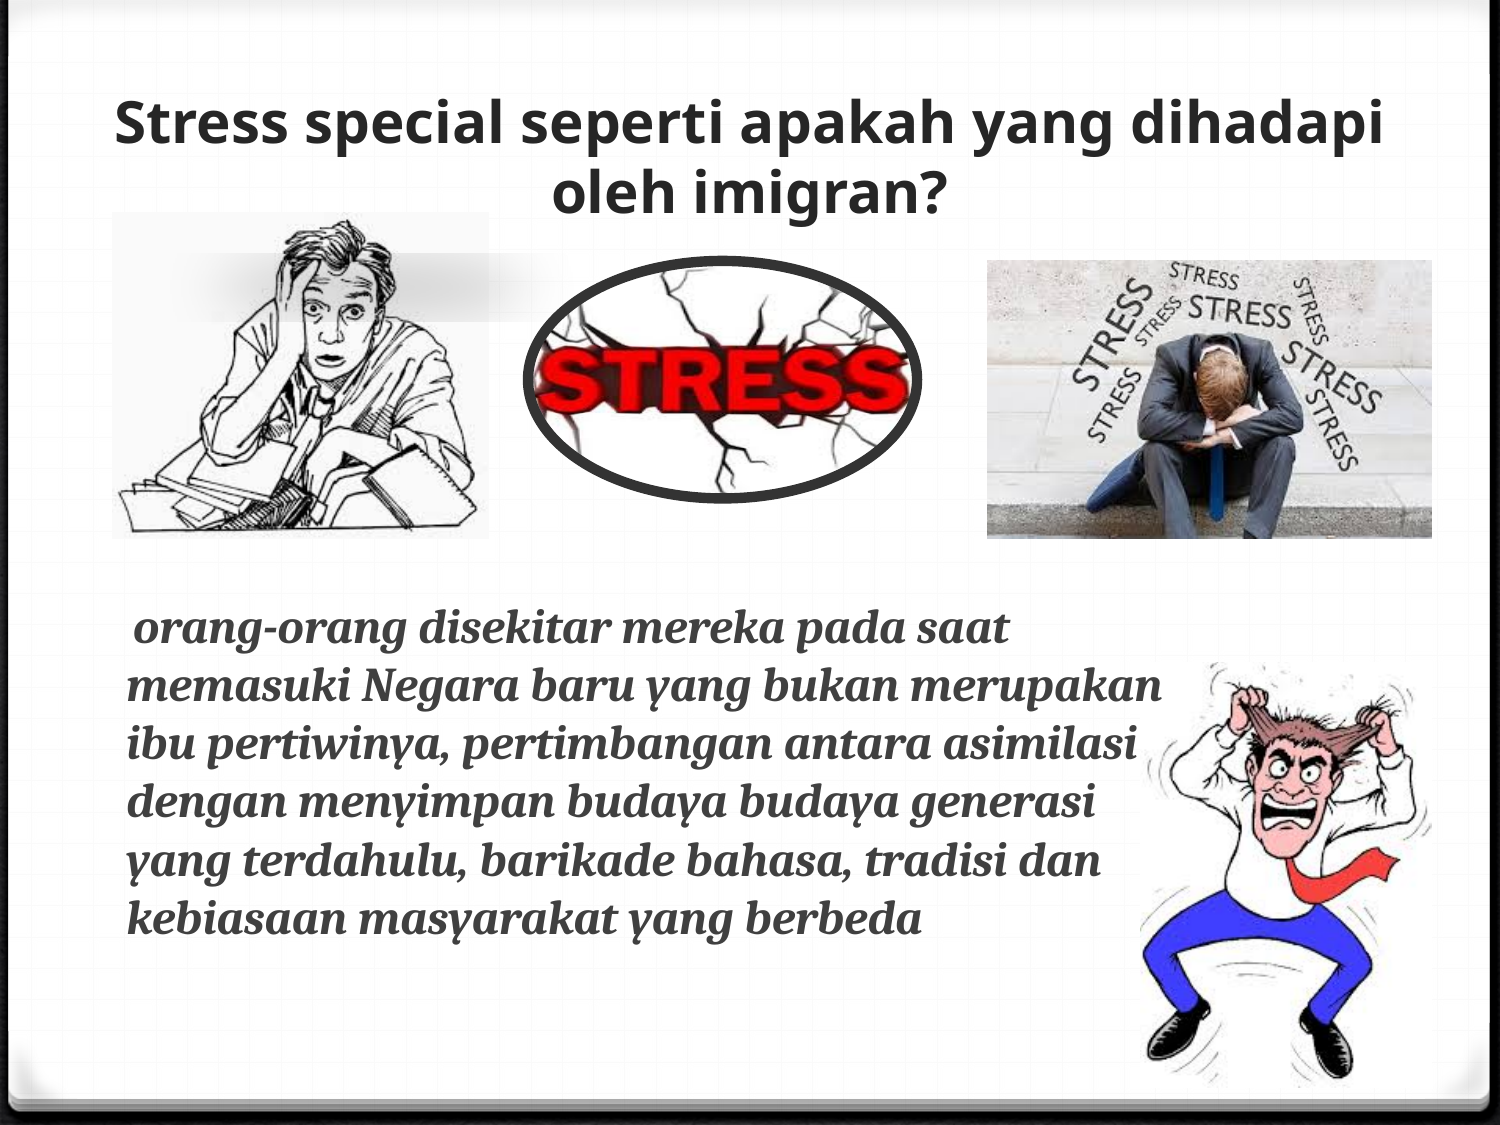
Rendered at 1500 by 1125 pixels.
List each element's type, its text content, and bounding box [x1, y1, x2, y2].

title Stress special seperti apakah yang dihadapi oleh imigran? [90, 71, 1410, 309]
list orang-orang disekitar mereka pada saat memasuki Negara baru yang bukan merupakan ibu pertiwinya, pertimbangan antara asimilasi dengan menyimpan budaya budaya generasi yang terdahulu, barikade bahasa, tradisi dan kebiasaan masyarakat yang berbeda [75, 587, 1200, 1005]
picture [0, 0, 1500, 1125]
